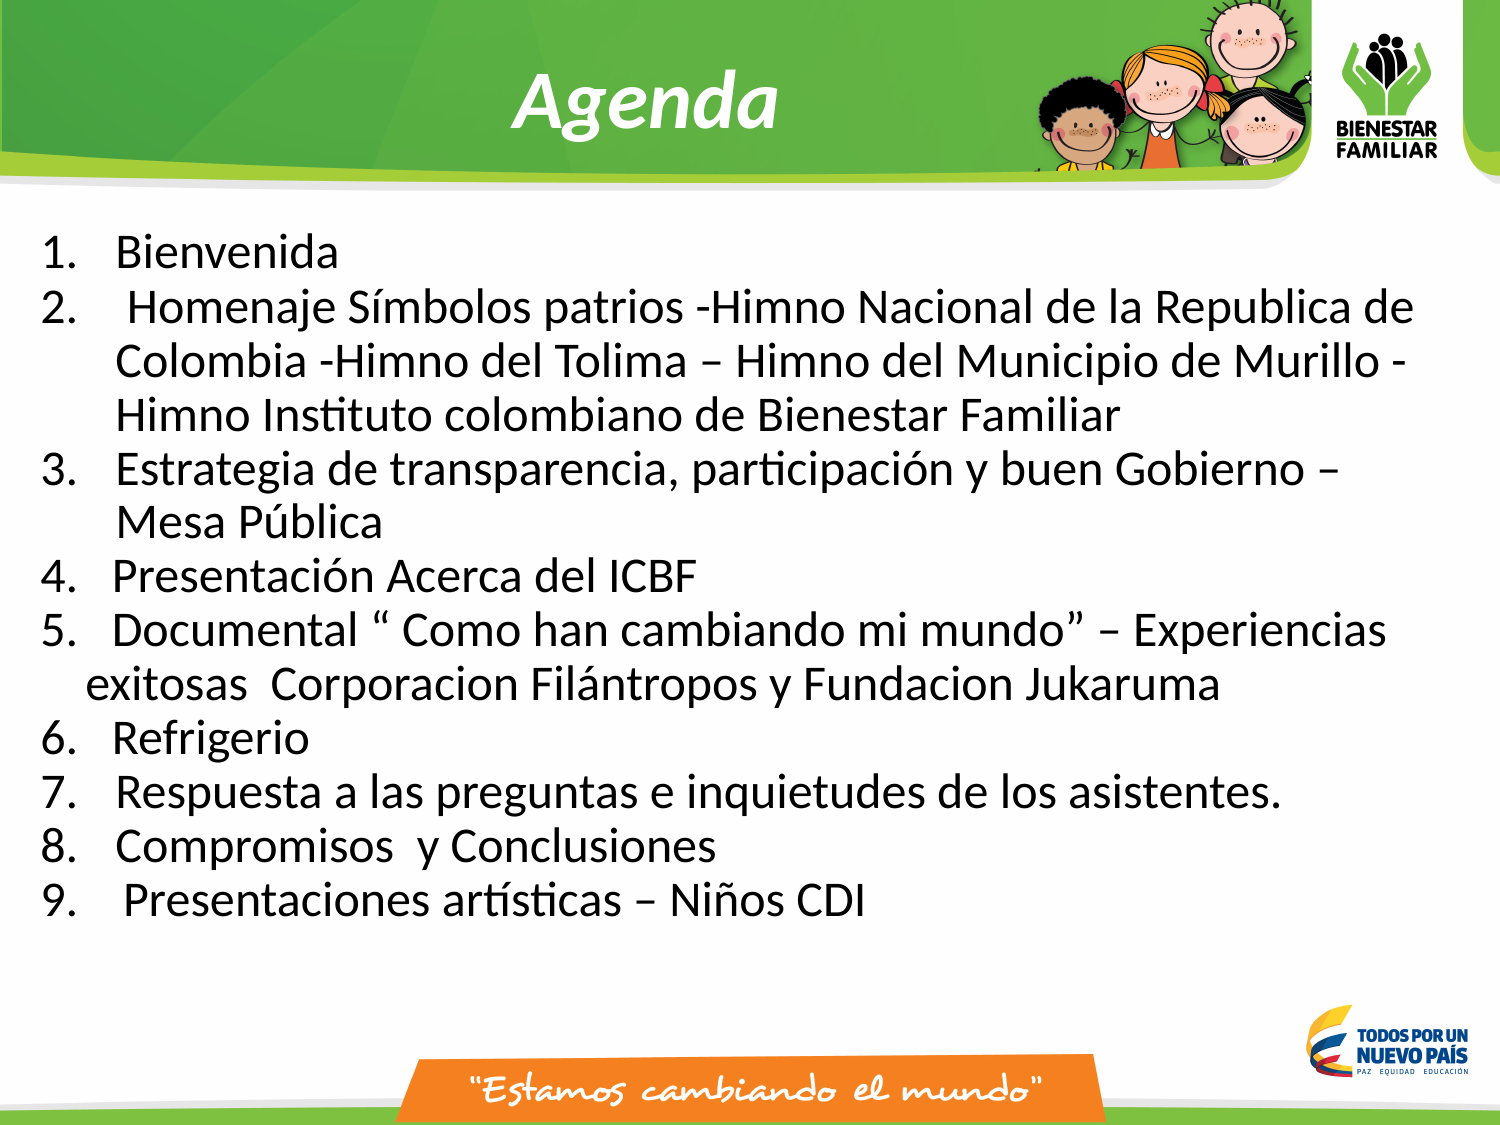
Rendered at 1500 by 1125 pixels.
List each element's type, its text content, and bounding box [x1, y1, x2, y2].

text_box Bienvenida Homenaje Símbolos patrios -Himno Nacional de la Republica de Colombia -Himno del Tolima – Himno del Municipio de Murillo -Himno Instituto colombiano de Bienestar Familiar Estrategia de transparencia, participación y buen Gobierno – Mesa Pública 4. Presentación Acerca del ICBF 5. Documental “ Como han cambiando mi mundo” – Experiencias exitosas Corporacion Filántropos y Fundacion Jukaruma 6. Refrigerio Respuesta a las preguntas e inquietudes de los asistentes. Compromisos y Conclusiones 9. Presentaciones artísticas – Niños CDI [25, 218, 1465, 1053]
text_box Agenda [0, 49, 1294, 125]
picture [0, 0, 1500, 1125]
